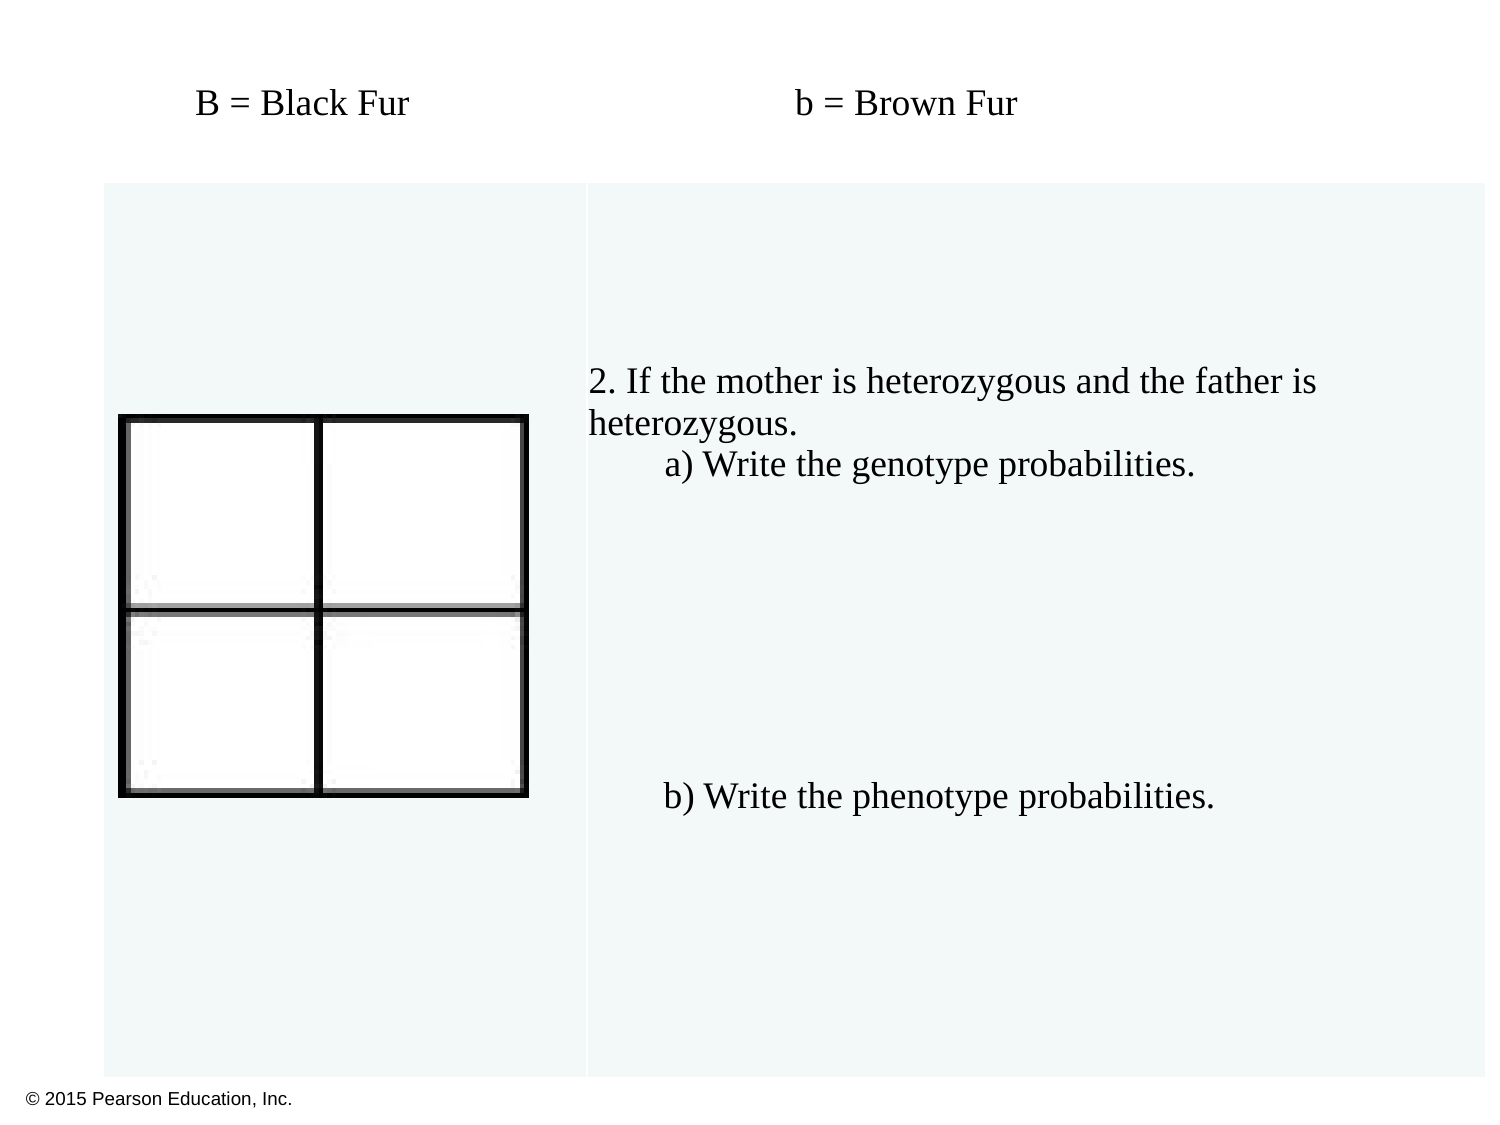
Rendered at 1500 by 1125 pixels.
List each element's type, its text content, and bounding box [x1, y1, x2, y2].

text_box B = Black Fur b = Brown Fur [180, 70, 1372, 131]
table_header [104, 183, 586, 1077]
table_header 2. If the mother is heterozygous and the father is heterozygous. a) Write the genotype probabilities. b) Write the phenotype probabilities. [588, 183, 1485, 1077]
picture [118, 414, 529, 798]
